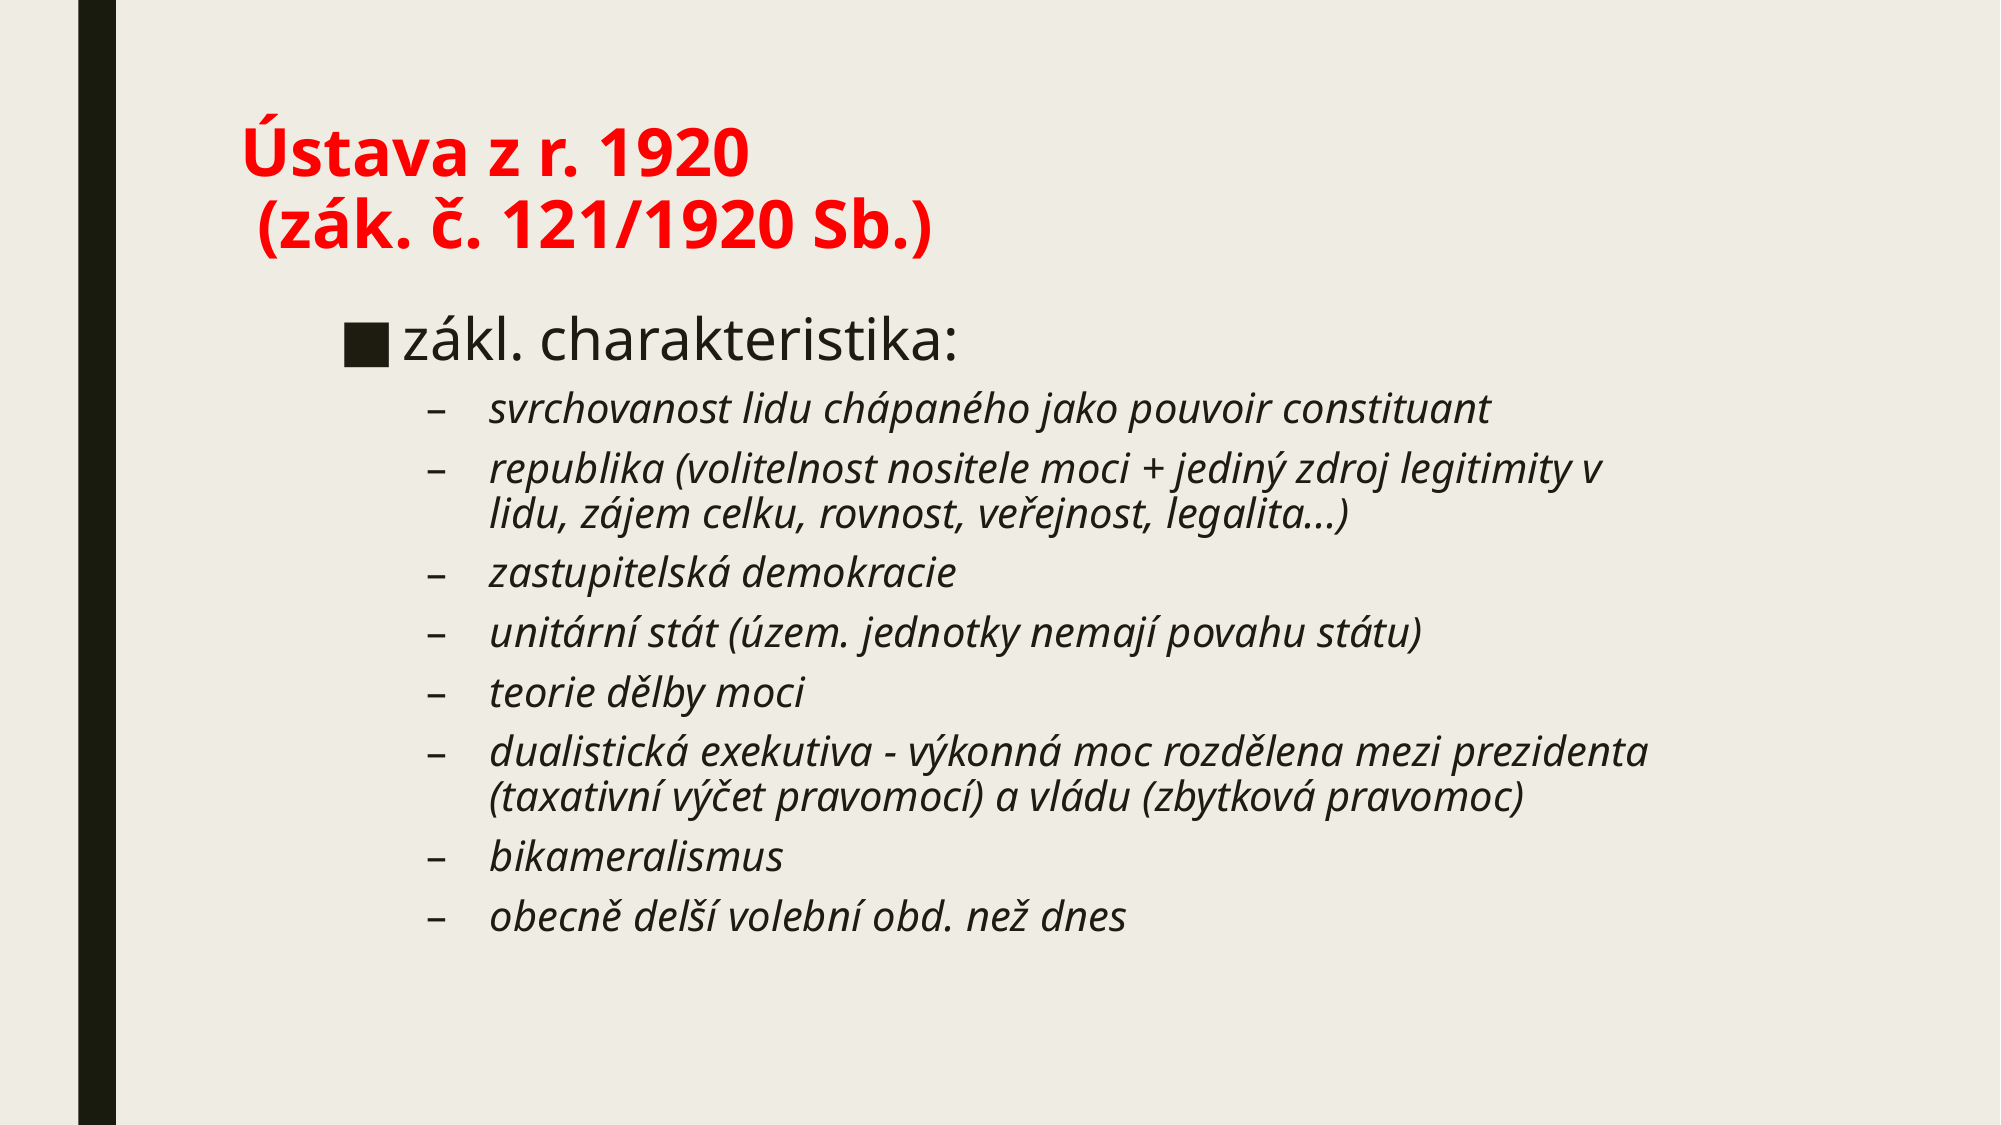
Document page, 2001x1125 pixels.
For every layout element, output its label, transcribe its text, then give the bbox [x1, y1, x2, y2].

title Ústava z r. 1920 (zák. č. 121/1920 Sb.) [225, 112, 1800, 357]
list zákl. charakteristika: svrchovanost lidu chápaného jako pouvoir constituant republika (volitelnost nositele moci + jediný zdroj legitimity v lidu, zájem celku, rovnost, veřejnost, legalita...) zastupitelská demokracie unitární stát (územ. jednotky nemají povahu státu) teorie dělby moci dualistická exekutiva - výkonná moc rozdělena mezi prezidenta (taxativní výčet pravomocí) a vládu (zbytková pravomoc) bikameralismus obecně delší volební obd. než dnes [324, 302, 1675, 1005]
